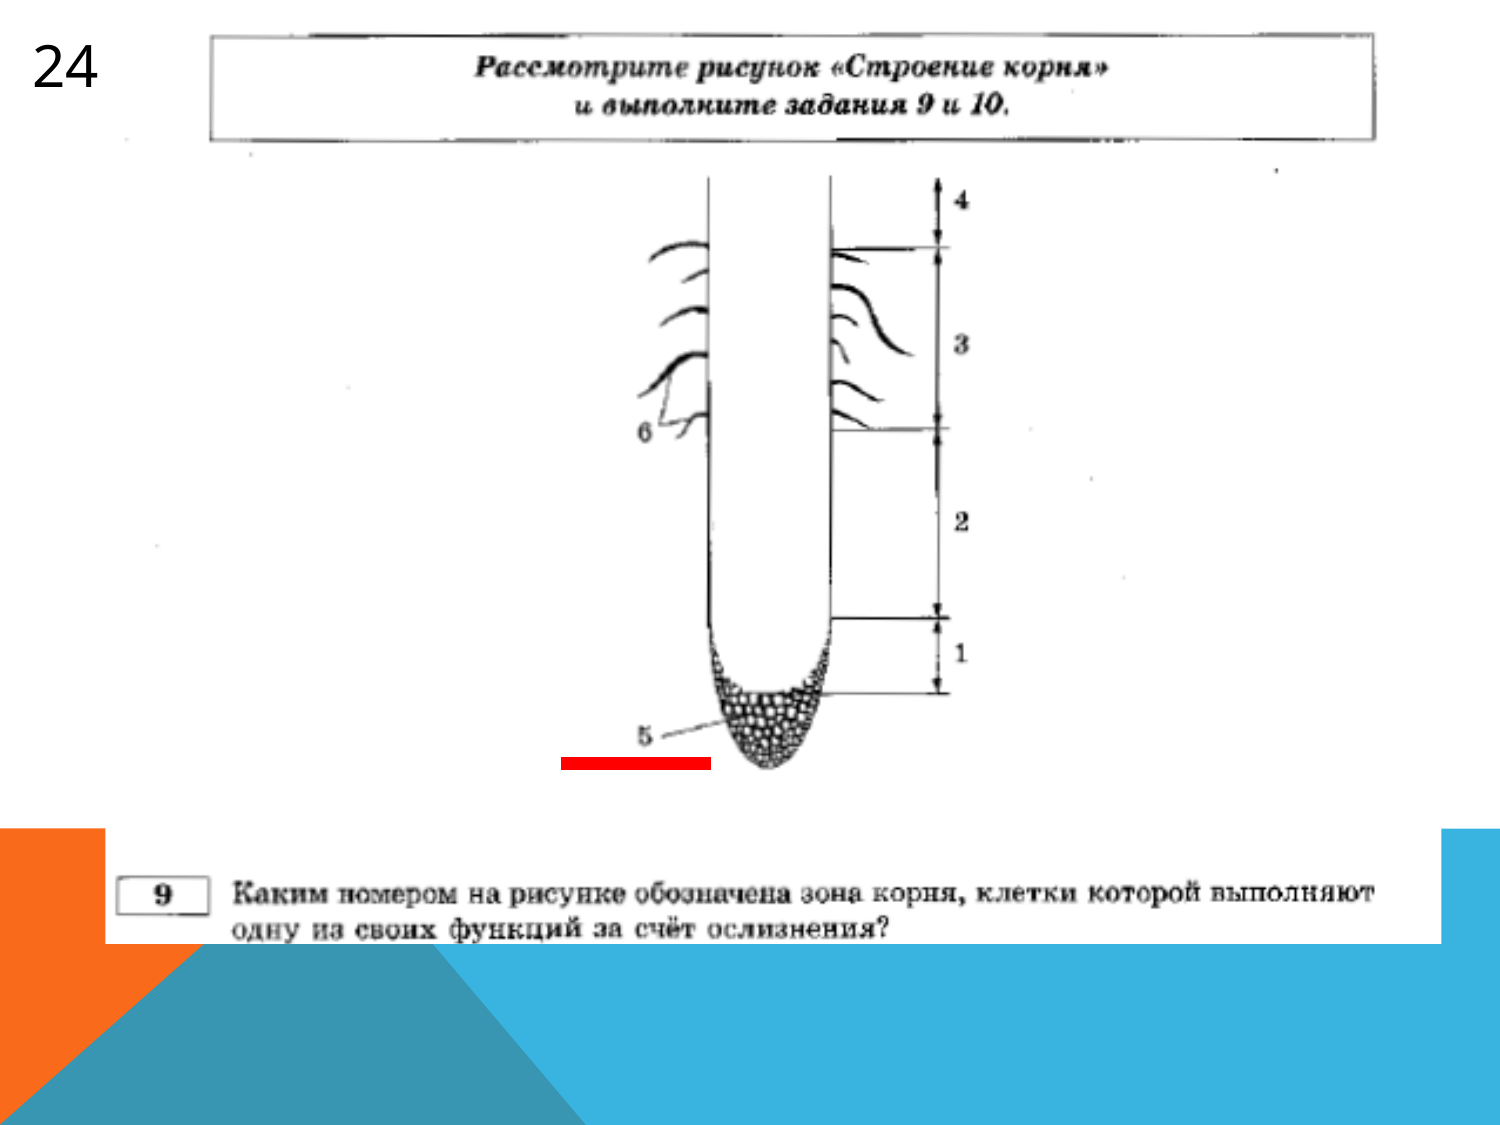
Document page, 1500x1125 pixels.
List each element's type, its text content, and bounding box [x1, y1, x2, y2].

picture [105, 23, 1442, 944]
title 24 [17, 19, 1252, 110]
